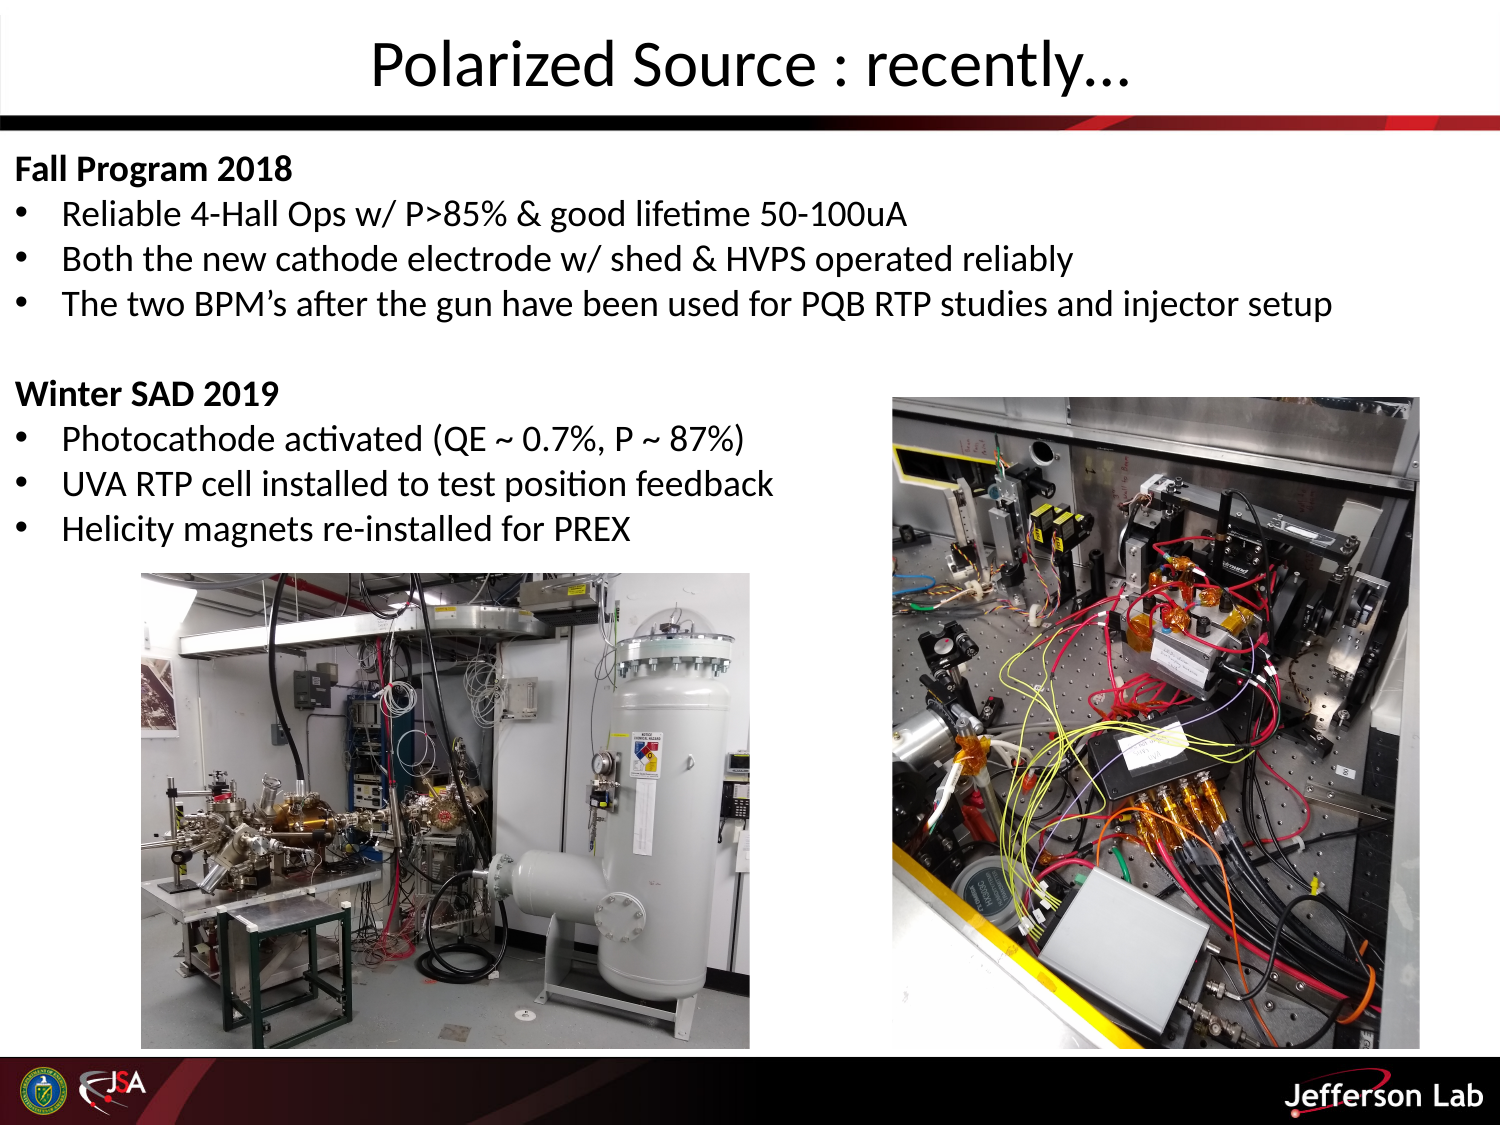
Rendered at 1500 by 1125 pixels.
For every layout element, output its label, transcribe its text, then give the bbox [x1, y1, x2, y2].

picture [0, 0, 1500, 136]
text_box Polarized Source : recently… [355, 12, 1146, 107]
text_box Fall Program 2018 Reliable 4-Hall Ops w/ P>85% & good lifetime 50-100uA Both the new cathode electrode w/ shed & HVPS operated reliably The two BPM’s after the gun have been used for PQB RTP studies and injector setup Winter SAD 2019 Photocathode activated (QE ~ 0.7%, P ~ 87%) UVA RTP cell installed to test position feedback Helicity magnets re-installed for PREX [0, 136, 1500, 557]
picture [0, 397, 1500, 1125]
